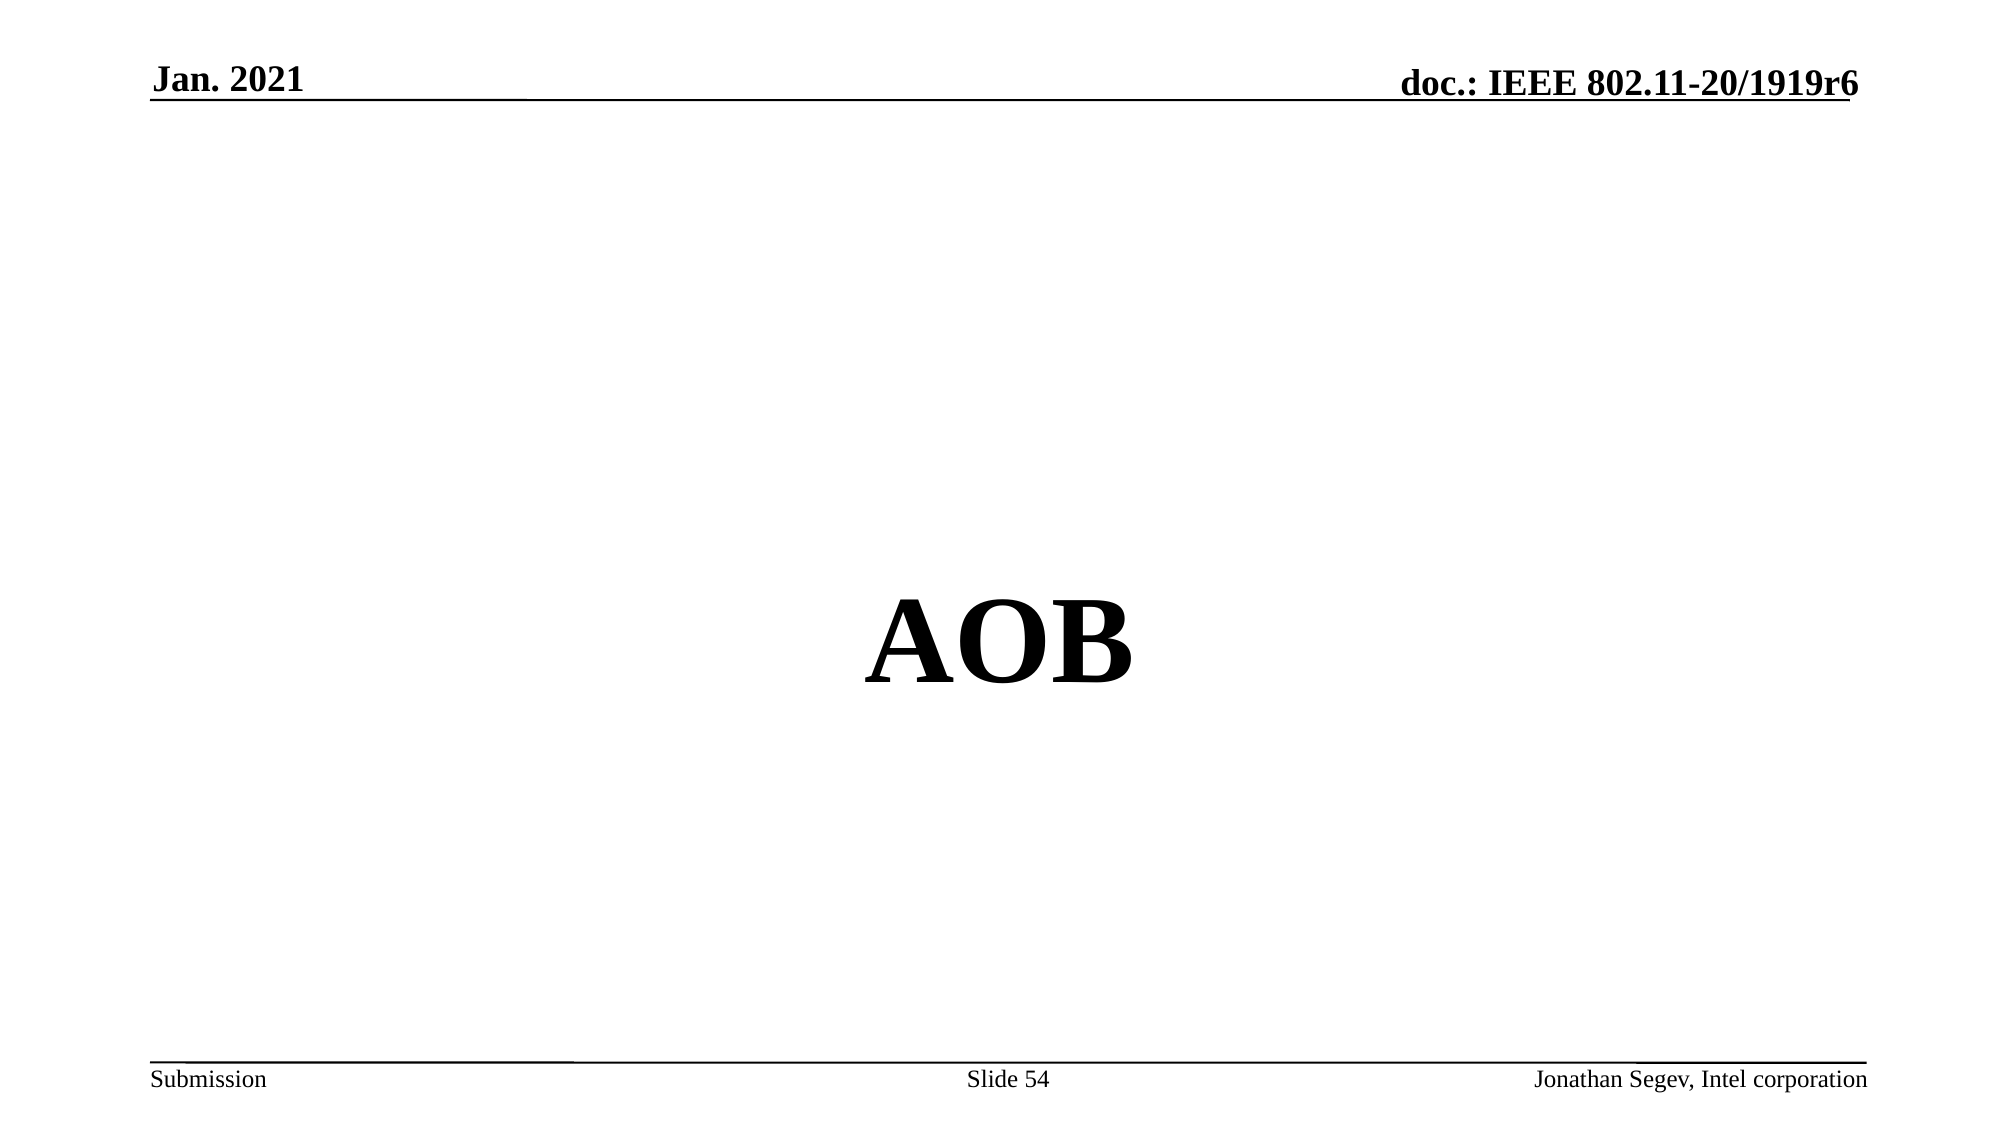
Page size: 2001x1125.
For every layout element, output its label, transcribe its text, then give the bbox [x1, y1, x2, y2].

slide_number Slide 54 [950, 1061, 1067, 1123]
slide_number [152, 54, 563, 100]
footer Jonathan Segev, Intel corporation [1171, 1061, 1869, 1093]
list AOB [149, 324, 1850, 1000]
